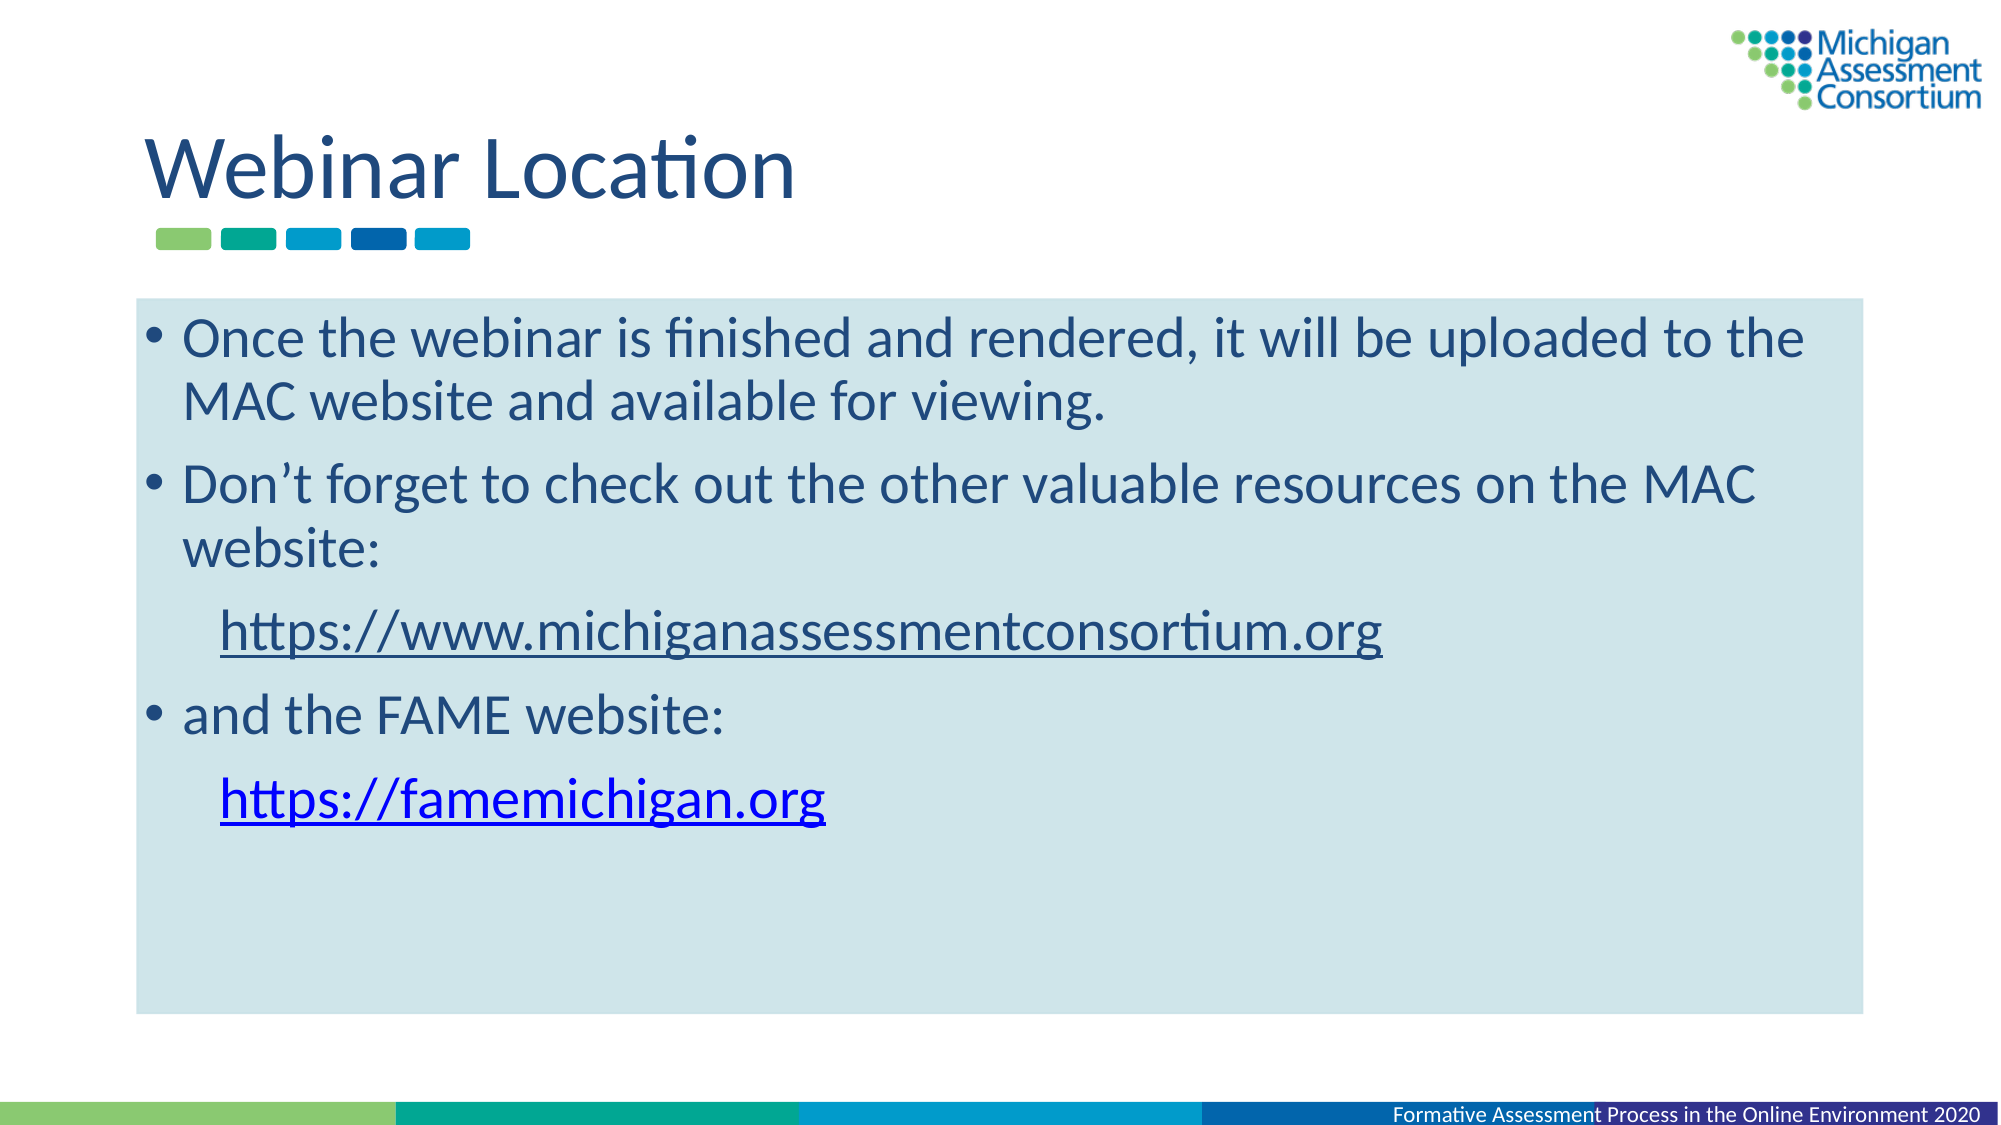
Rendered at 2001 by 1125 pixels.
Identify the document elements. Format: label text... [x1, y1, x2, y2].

picture [1727, 25, 1986, 114]
title Webinar Location [137, 59, 1863, 278]
list Once the webinar is finished and rendered, it will be uploaded to the MAC website and available for viewing. Don’t forget to check out the other valuable resources on the MAC website: https://www.michiganassessmentconsortium.org and the FAME website: https://famemichigan.org [136, 298, 1863, 1014]
